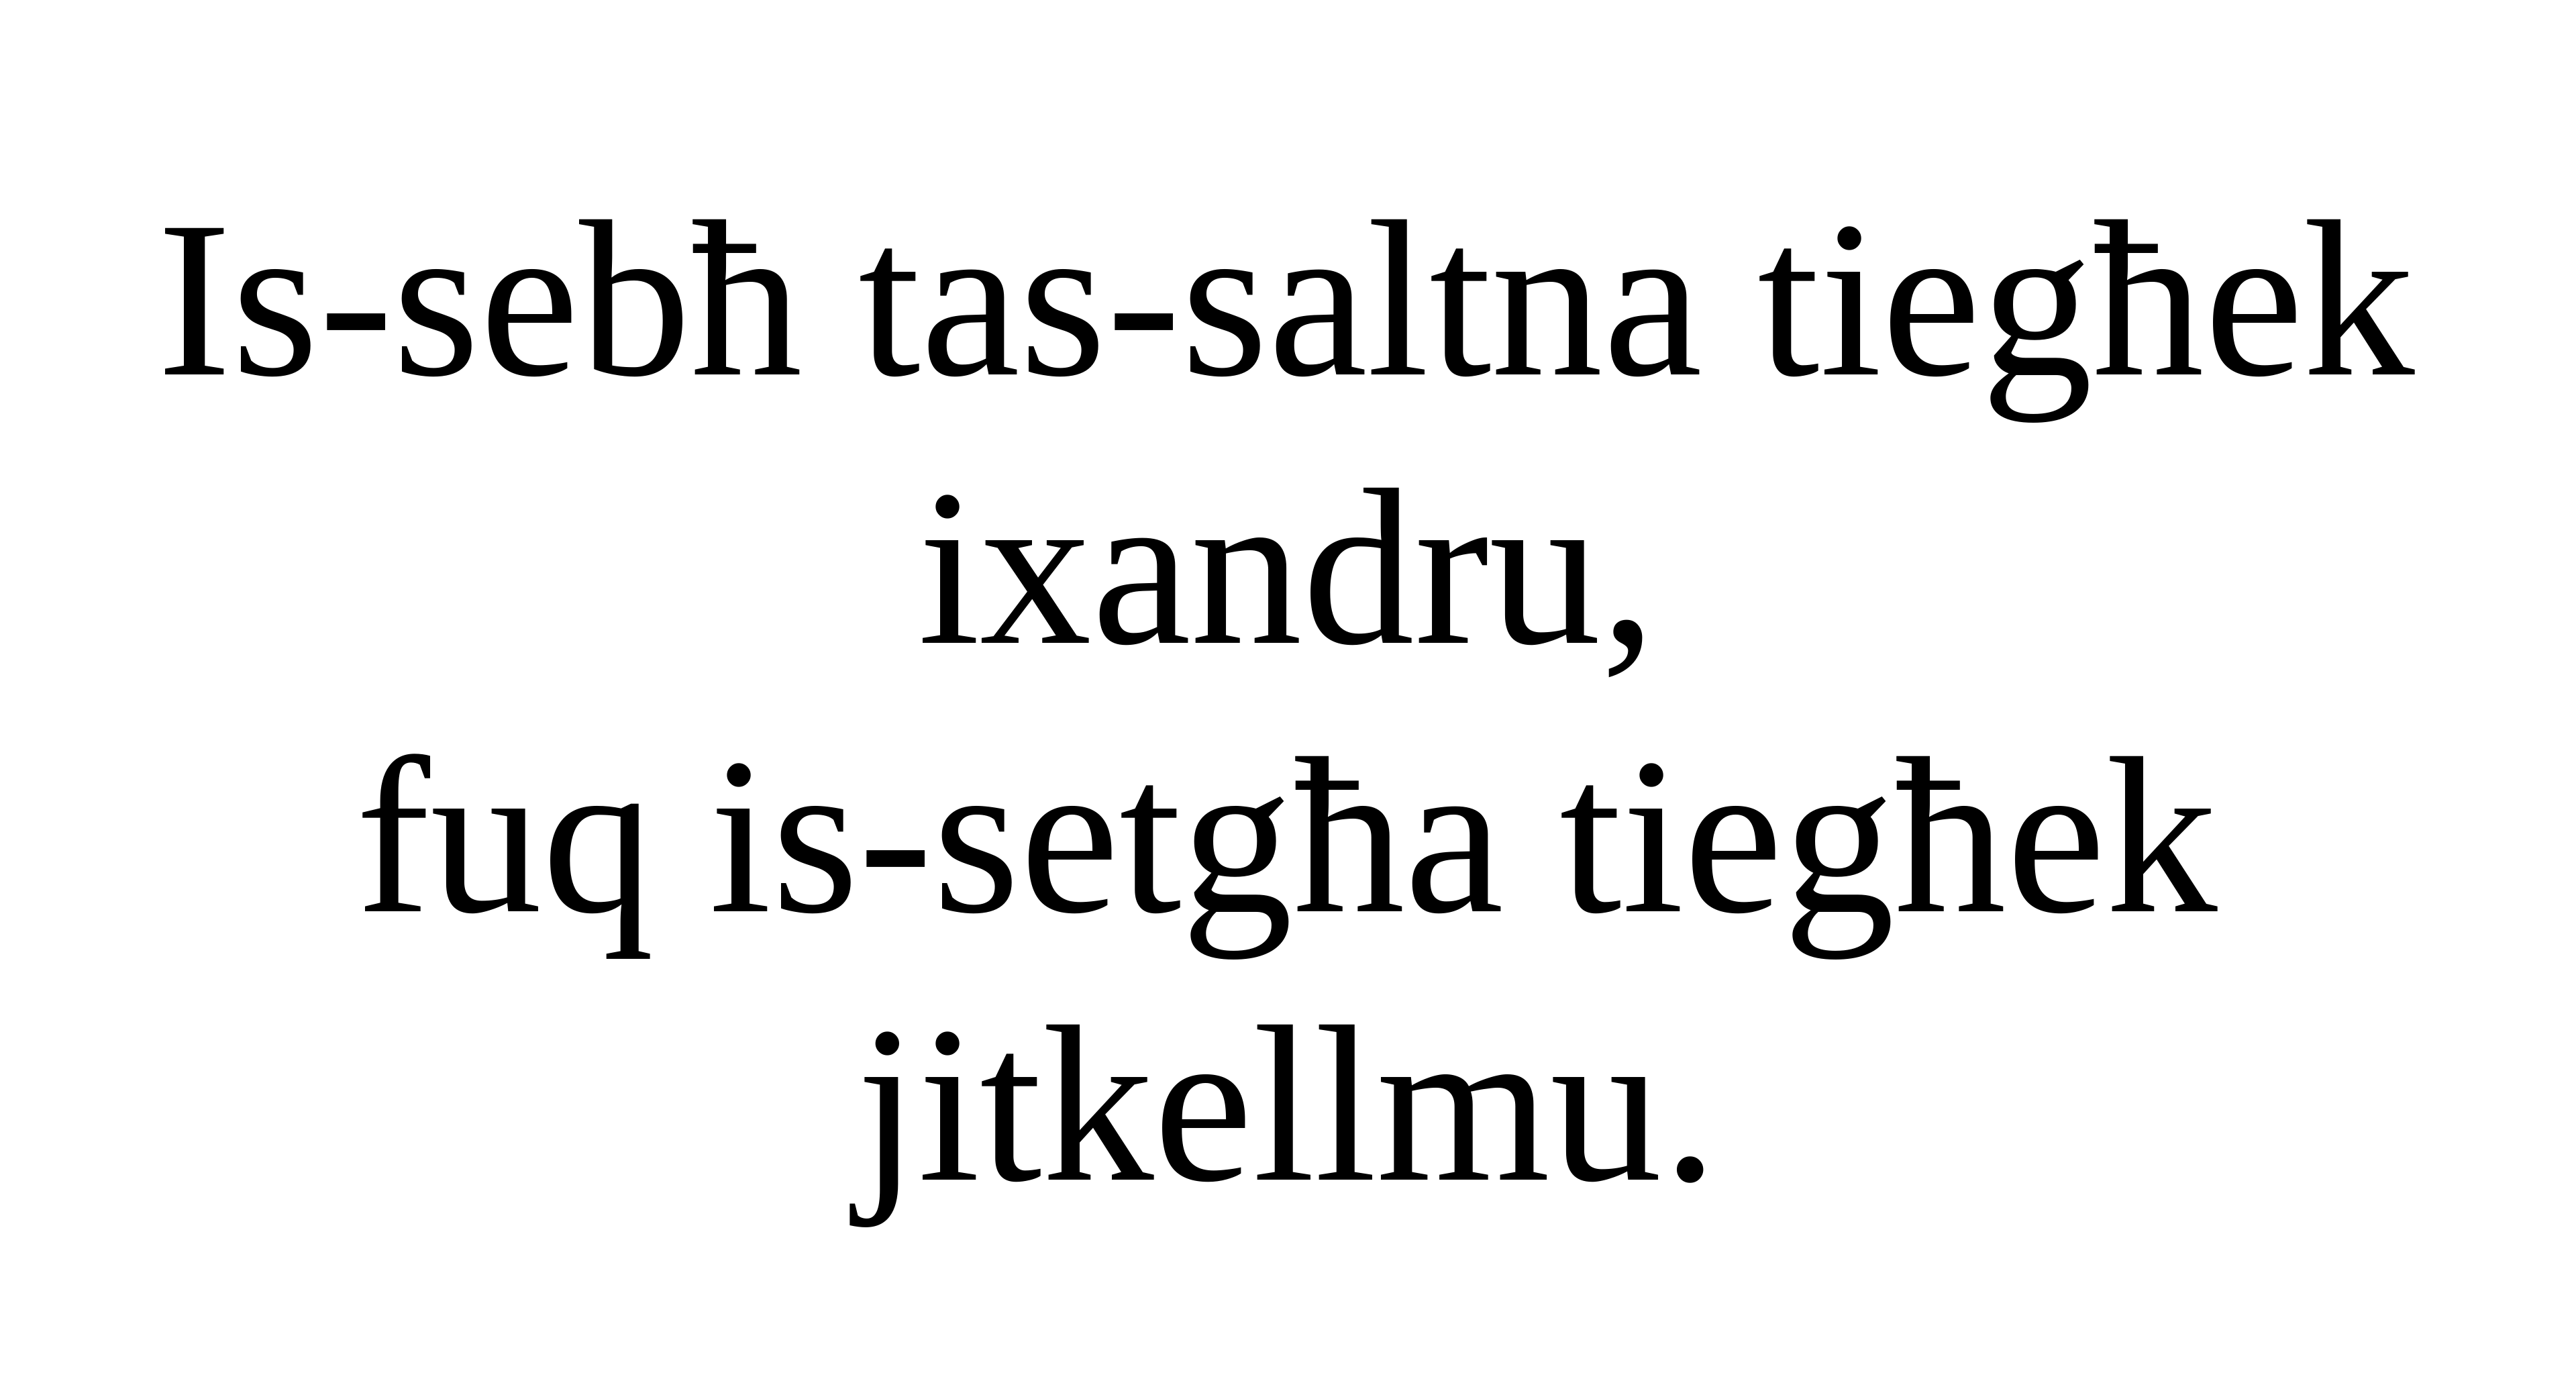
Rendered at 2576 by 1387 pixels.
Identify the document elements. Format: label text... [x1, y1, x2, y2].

text_box Is-sebħ tas-saltna tiegħek ixandru, fuq is-setgħa tiegħek jitkellmu. [55, 146, 2521, 1230]
